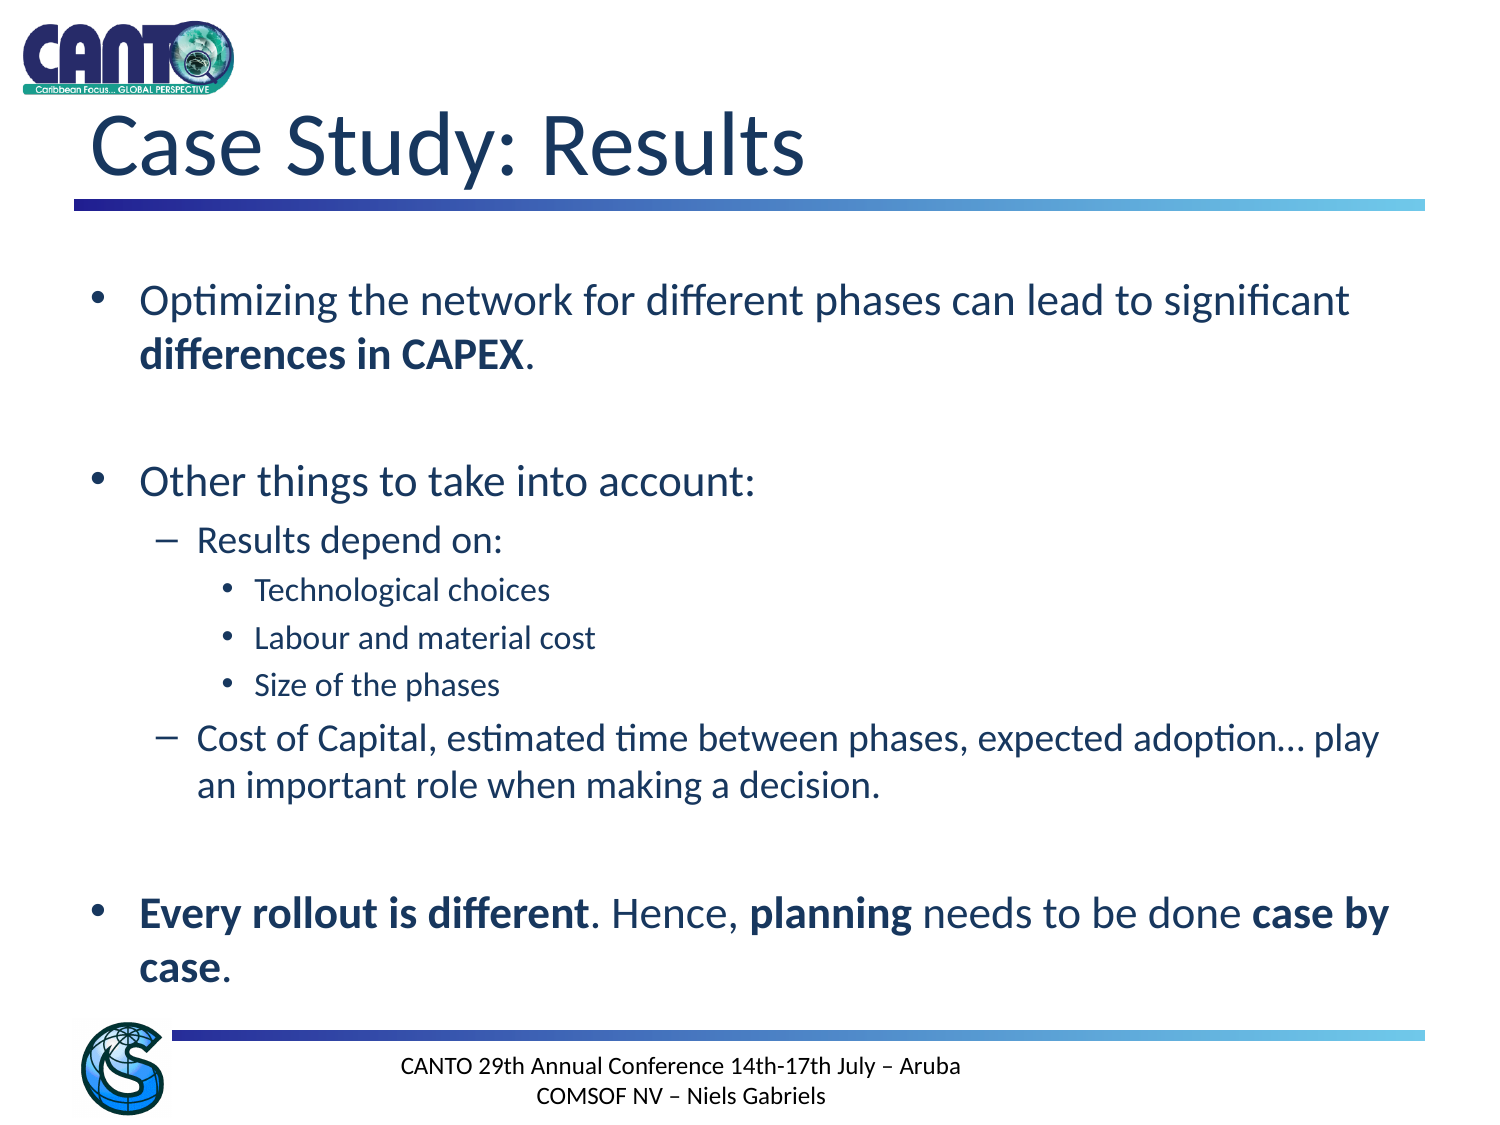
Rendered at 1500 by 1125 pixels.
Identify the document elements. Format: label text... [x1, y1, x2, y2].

list Optimizing the network for different phases can lead to significant differences in CAPEX. Other things to take into account: Results depend on: Technological choices Labour and material cost Size of the phases Cost of Capital, estimated time between phases, expected adoption… play an important role when making a decision. Every rollout is different. Hence, planning needs to be done case by case. [75, 262, 1425, 1005]
title Case Study: Results [75, 45, 1425, 233]
picture [72, 1018, 172, 1118]
picture [0, 0, 264, 138]
